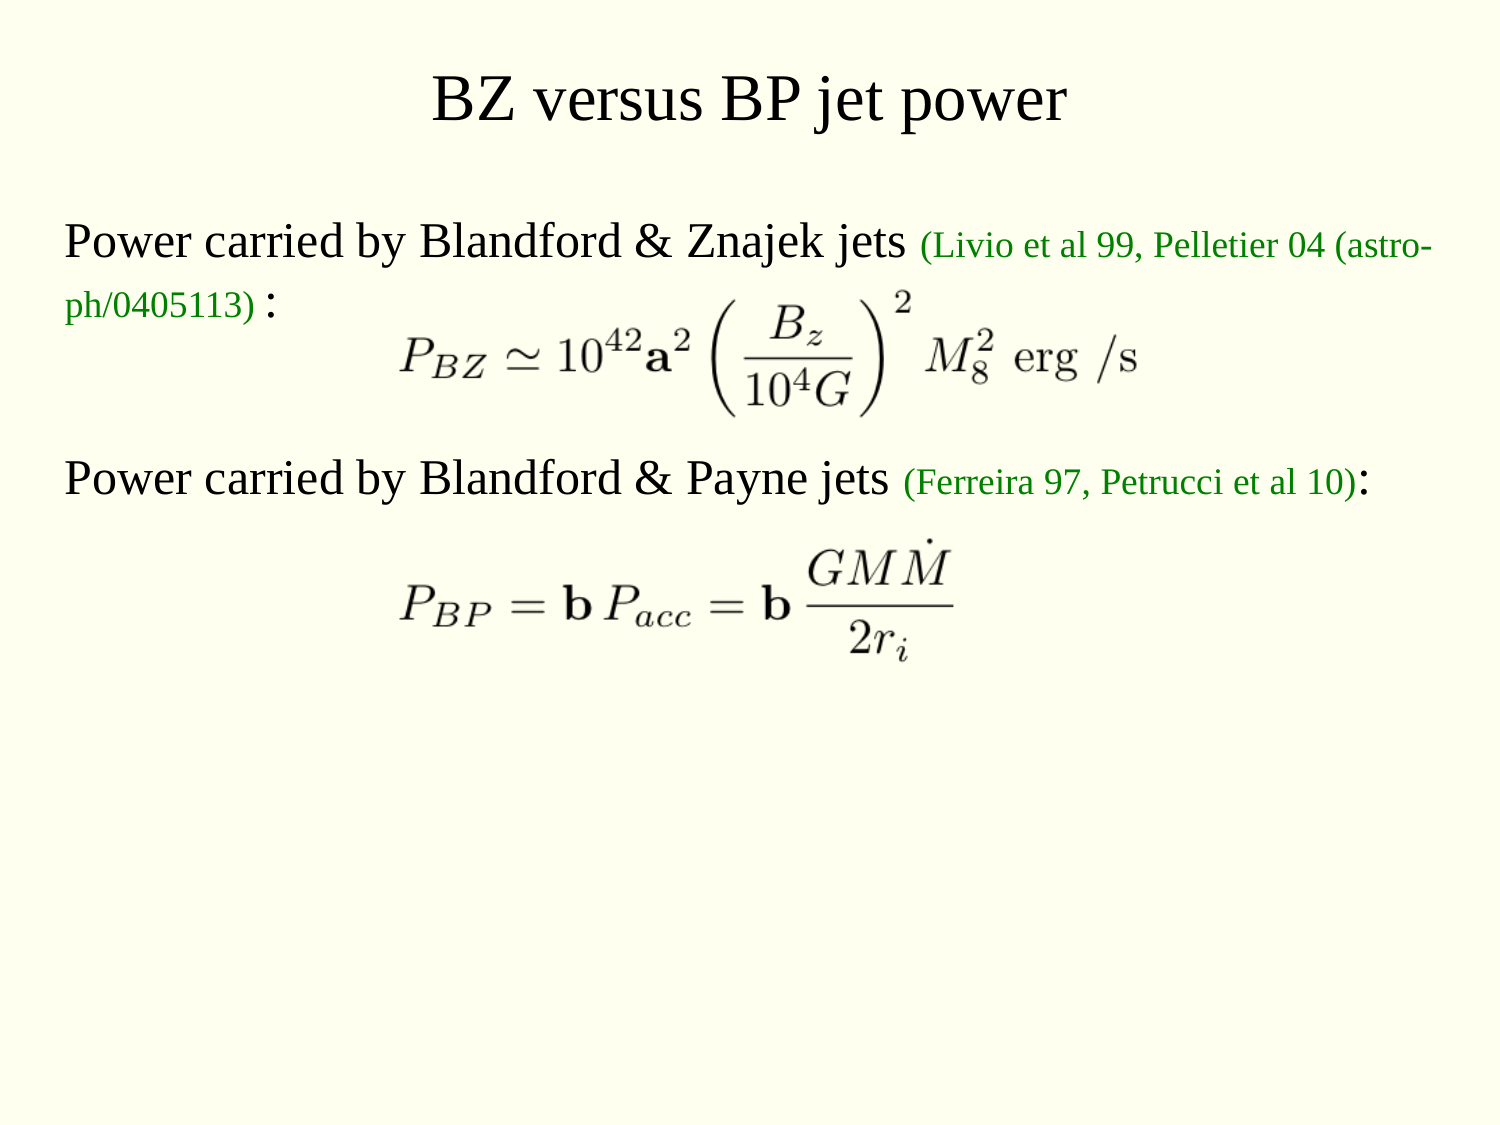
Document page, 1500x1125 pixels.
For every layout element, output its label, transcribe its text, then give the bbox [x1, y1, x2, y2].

picture [399, 287, 1138, 419]
title BZ versus BP jet power [112, 0, 1388, 188]
text_box Power carried by Blandford & Payne jets (Ferreira 97, Petrucci et al 10): [50, 437, 1500, 513]
text_box Power carried by Blandford & Znajek jets (Livio et al 99, Pelletier 04 (astro-ph/0405113) : [50, 199, 1450, 335]
picture [399, 536, 955, 663]
